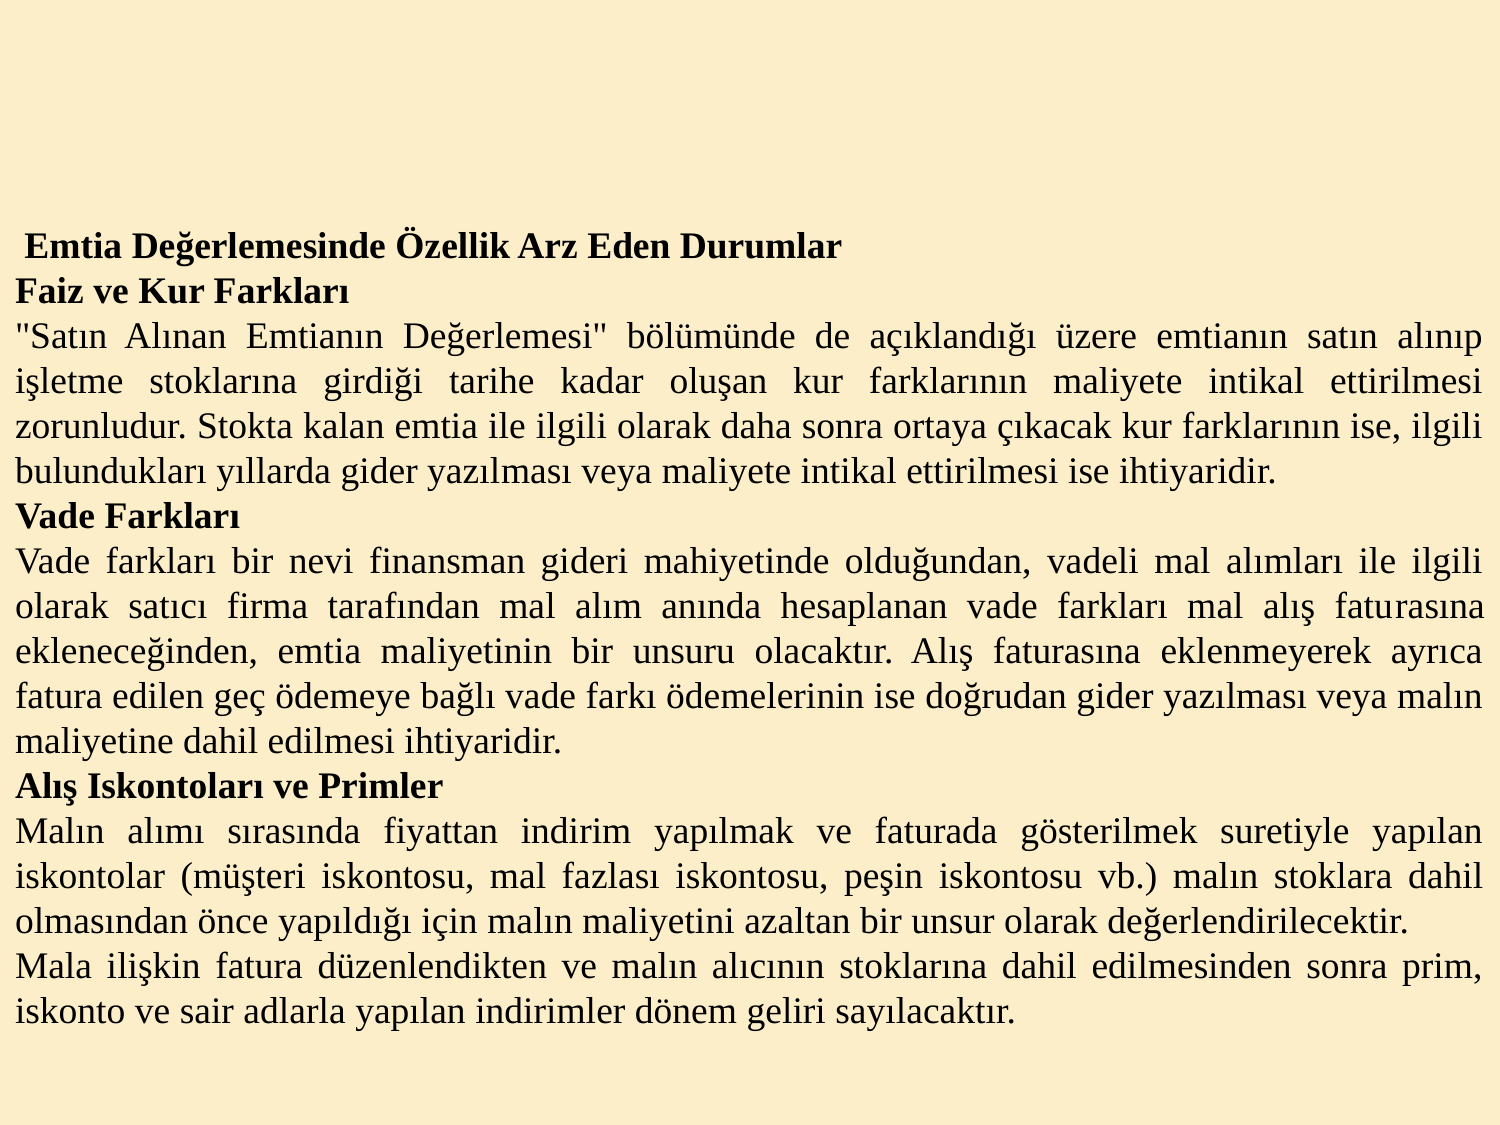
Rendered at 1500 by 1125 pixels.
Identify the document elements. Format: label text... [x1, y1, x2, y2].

text_box Emtia Değerlemesinde Özellik Arz Eden Durumlar Faiz ve Kur Farkları "Satın Alınan Emtianın Değerlemesi" bölümünde de açıklandığı üzere emtianın satın alınıp işletme stoklarına girdiği tarihe kadar oluşan kur farklarının maliyete intikal ettirilmesi zorunludur. Stokta kalan emtia ile ilgili olarak daha sonra ortaya çıkacak kur farklarının ise, ilgili bulundukları yıllarda gider yazıl­ması veya maliyete intikal ettirilmesi ise ihtiyaridir. Vade Farkları Vade farkları bir nevi finansman gideri mahiyetinde olduğundan, vadeli mal alımları ile ilgili olarak satıcı firma tarafından mal alım anında hesaplanan vade farkları mal alış fatu­rasına ekleneceğinden, emtia maliyetinin bir unsuru olacaktır. Alış faturasına eklenmeyerek ayrıca fatura edilen geç ödemeye bağlı vade farkı ödemelerinin ise doğrudan gider yazılması veya malın maliyetine dahil edilmesi ihtiyaridir. Alış Iskontoları ve Primler Malın alımı sırasında fiyattan indirim yapılmak ve faturada gösterilmek suretiyle yapılan iskontolar (müşteri iskontosu, mal fazlası iskontosu, peşin iskontosu vb.) malın stoklara dahil olmasından önce yapıl­dığı için malın maliyetini azaltan bir unsur olarak değerlendirilecektir. Mala ilişkin fatura düzenlendikten ve malın alıcının stoklarına dahil edilmesinden sonra prim, iskonto ve sair adlarla yapılan indirimler dönem geliri sayılacaktır. [0, 213, 1500, 1039]
